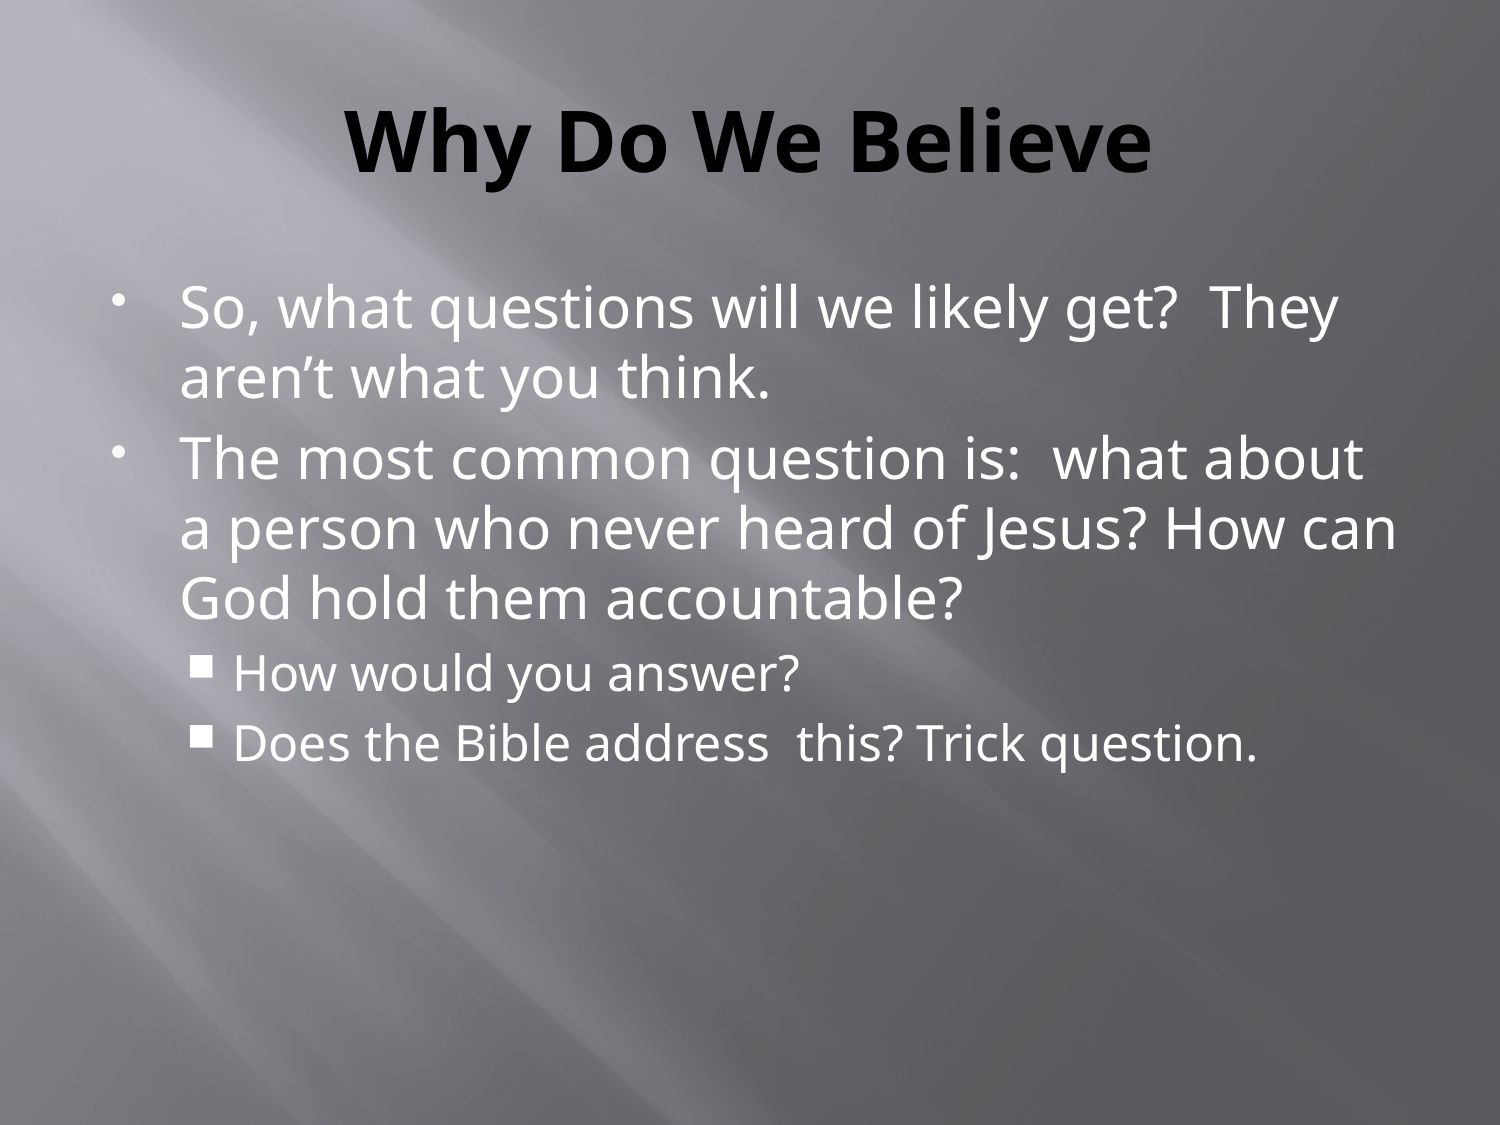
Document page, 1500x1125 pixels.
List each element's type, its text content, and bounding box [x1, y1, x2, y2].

title Why Do We Believe [75, 45, 1425, 233]
list So, what questions will we likely get? They aren’t what you think. The most common question is: what about a person who never heard of Jesus? How can God hold them accountable? How would you answer? Does the Bible address this? Trick question. [75, 262, 1425, 1035]
